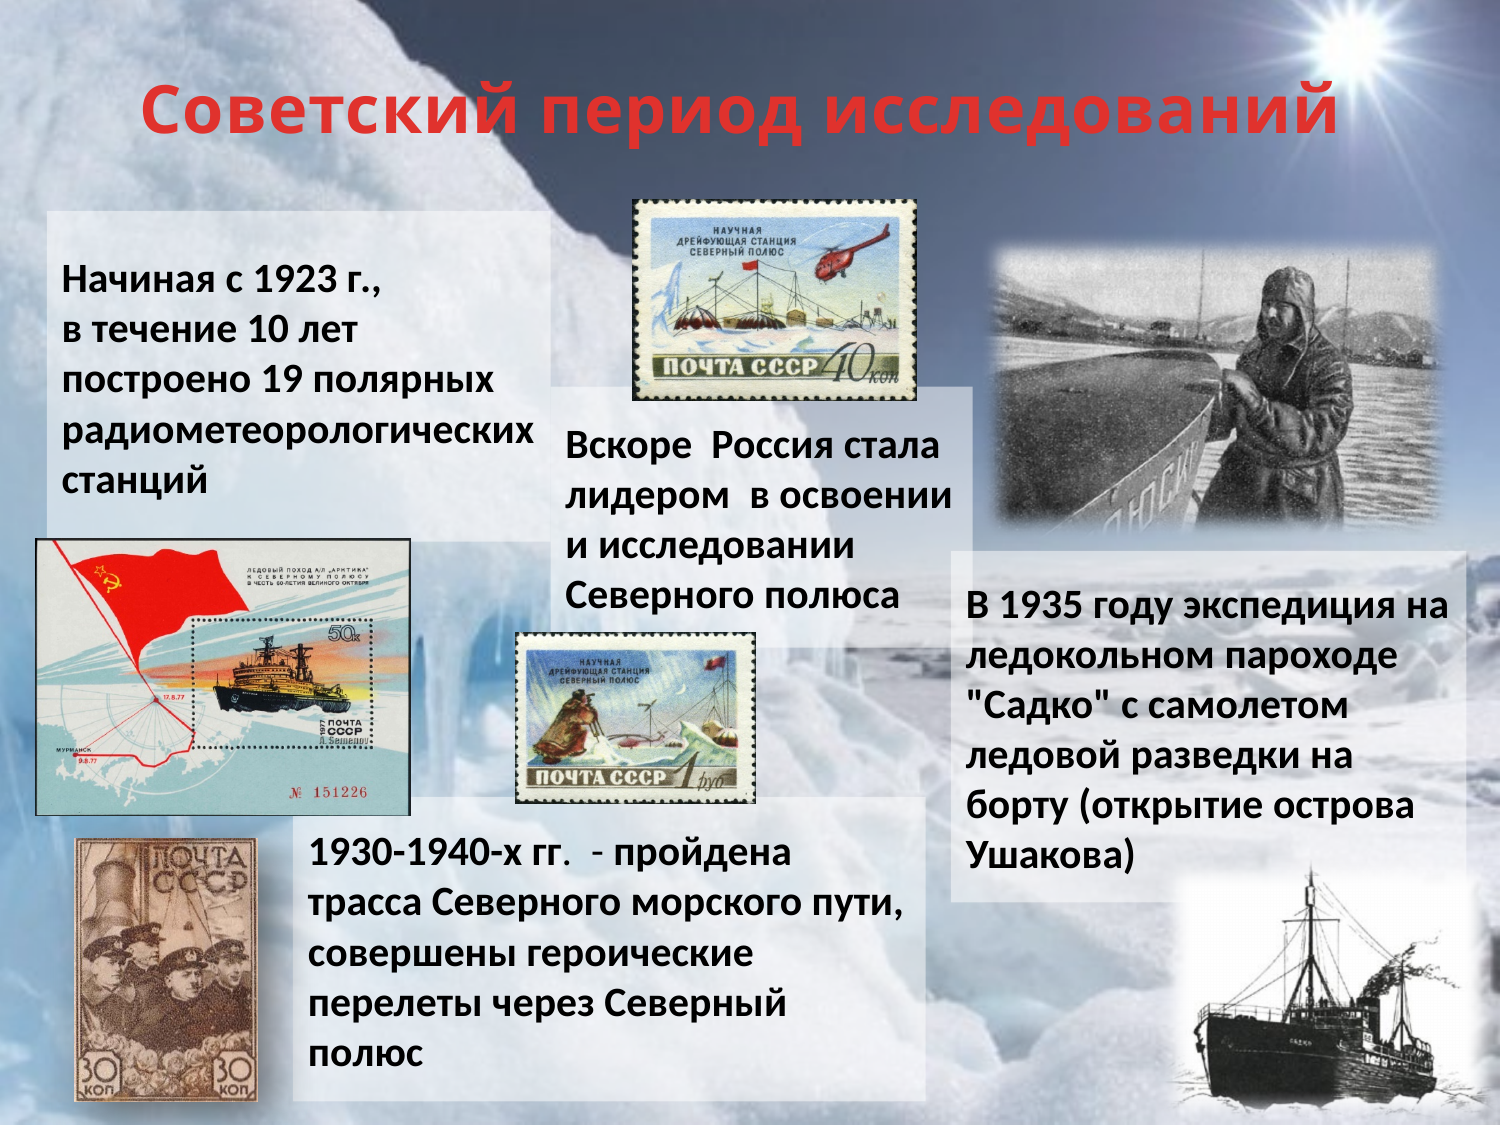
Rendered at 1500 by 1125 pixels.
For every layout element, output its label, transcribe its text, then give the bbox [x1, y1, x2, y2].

picture [979, 230, 1453, 540]
title Советский период исследований [0, 5, 1500, 208]
list В 1935 году экспедиция на ледокольном пароходе "Садко" с самолетом ледовой разведки на борту (открытие острова Ушакова) [949, 549, 1468, 904]
text_box Вскоре Россия стала лидером в освоении и исследовании Северного полюса [549, 385, 975, 650]
picture [34, 538, 411, 816]
picture [515, 632, 756, 804]
picture [1157, 854, 1500, 1125]
picture [632, 198, 917, 401]
picture [74, 838, 258, 1102]
text_box Начиная с 1923 г., в течение 10 лет построено 19 полярных радиометеорологических станций [45, 209, 553, 544]
text_box 1930-1940-х гг. - пройдена трасса Северного морского пути, совершены героические перелеты через Северный полюс [291, 795, 928, 1104]
